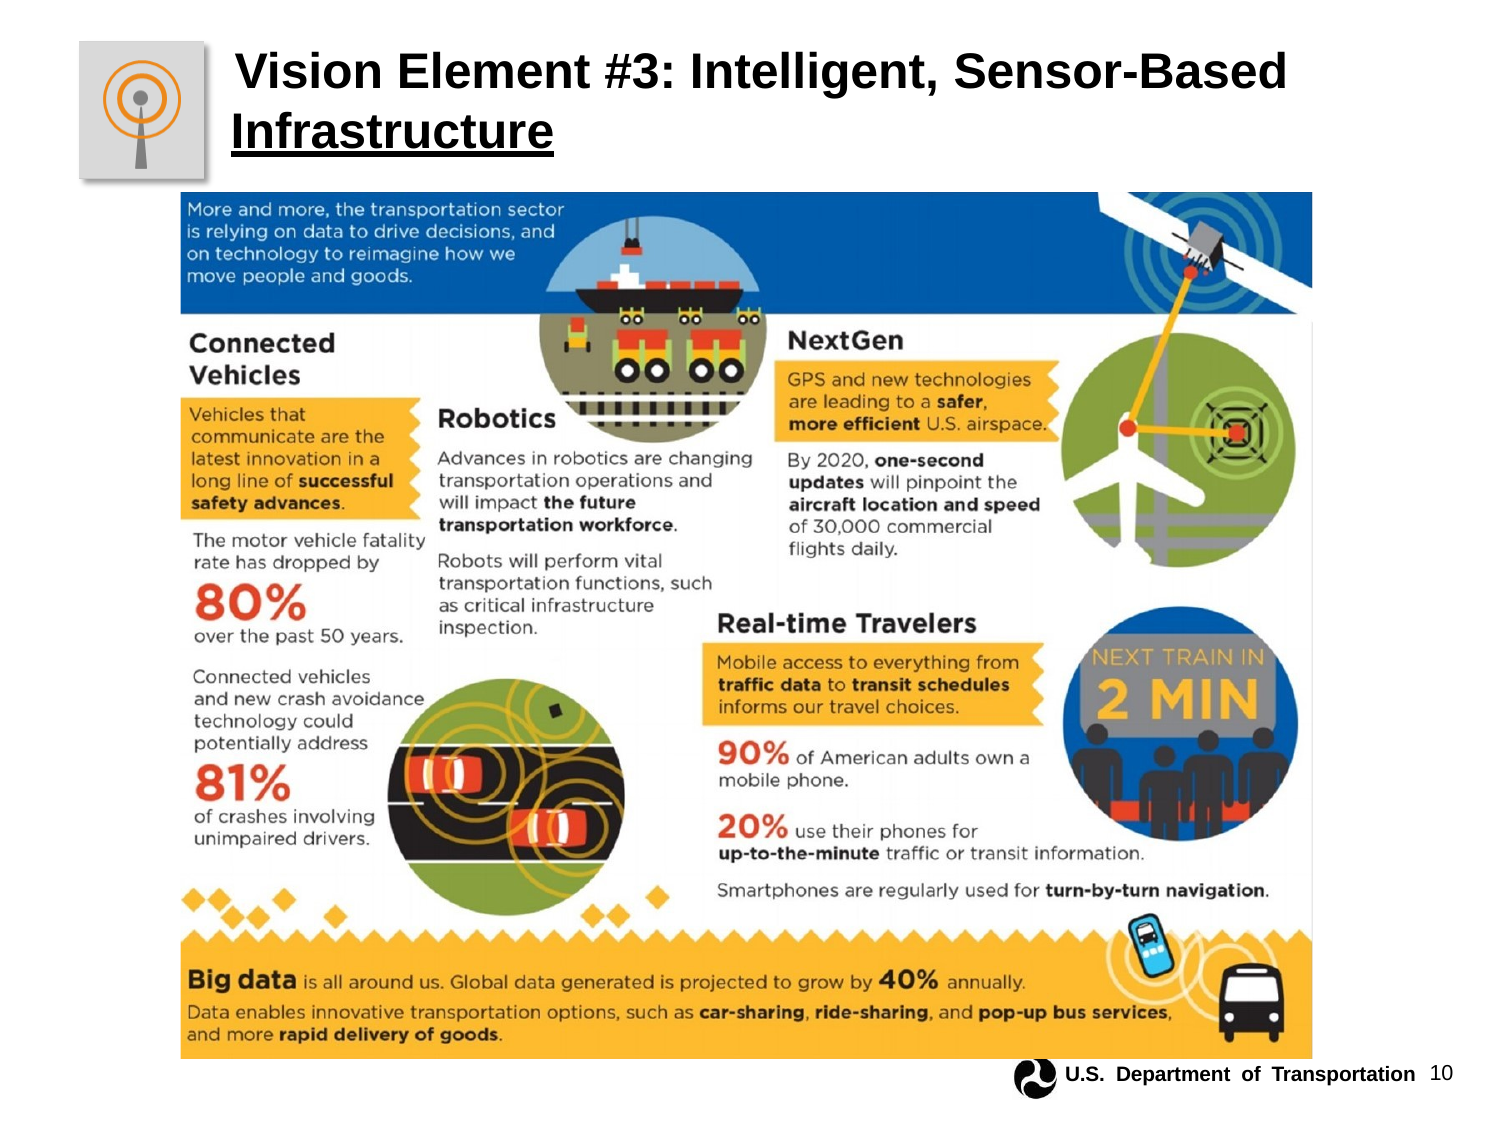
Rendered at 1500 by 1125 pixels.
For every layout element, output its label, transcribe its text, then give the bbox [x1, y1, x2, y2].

text_box [180, 192, 1313, 1059]
text_box Vision Element #3: Intelligent, Sensor-Based Infrastructure [217, 38, 1440, 159]
text_box [75, 37, 217, 192]
slide_number U.S. Department of Transportation 10 [1062, 1060, 1460, 1125]
picture [1012, 1059, 1058, 1100]
